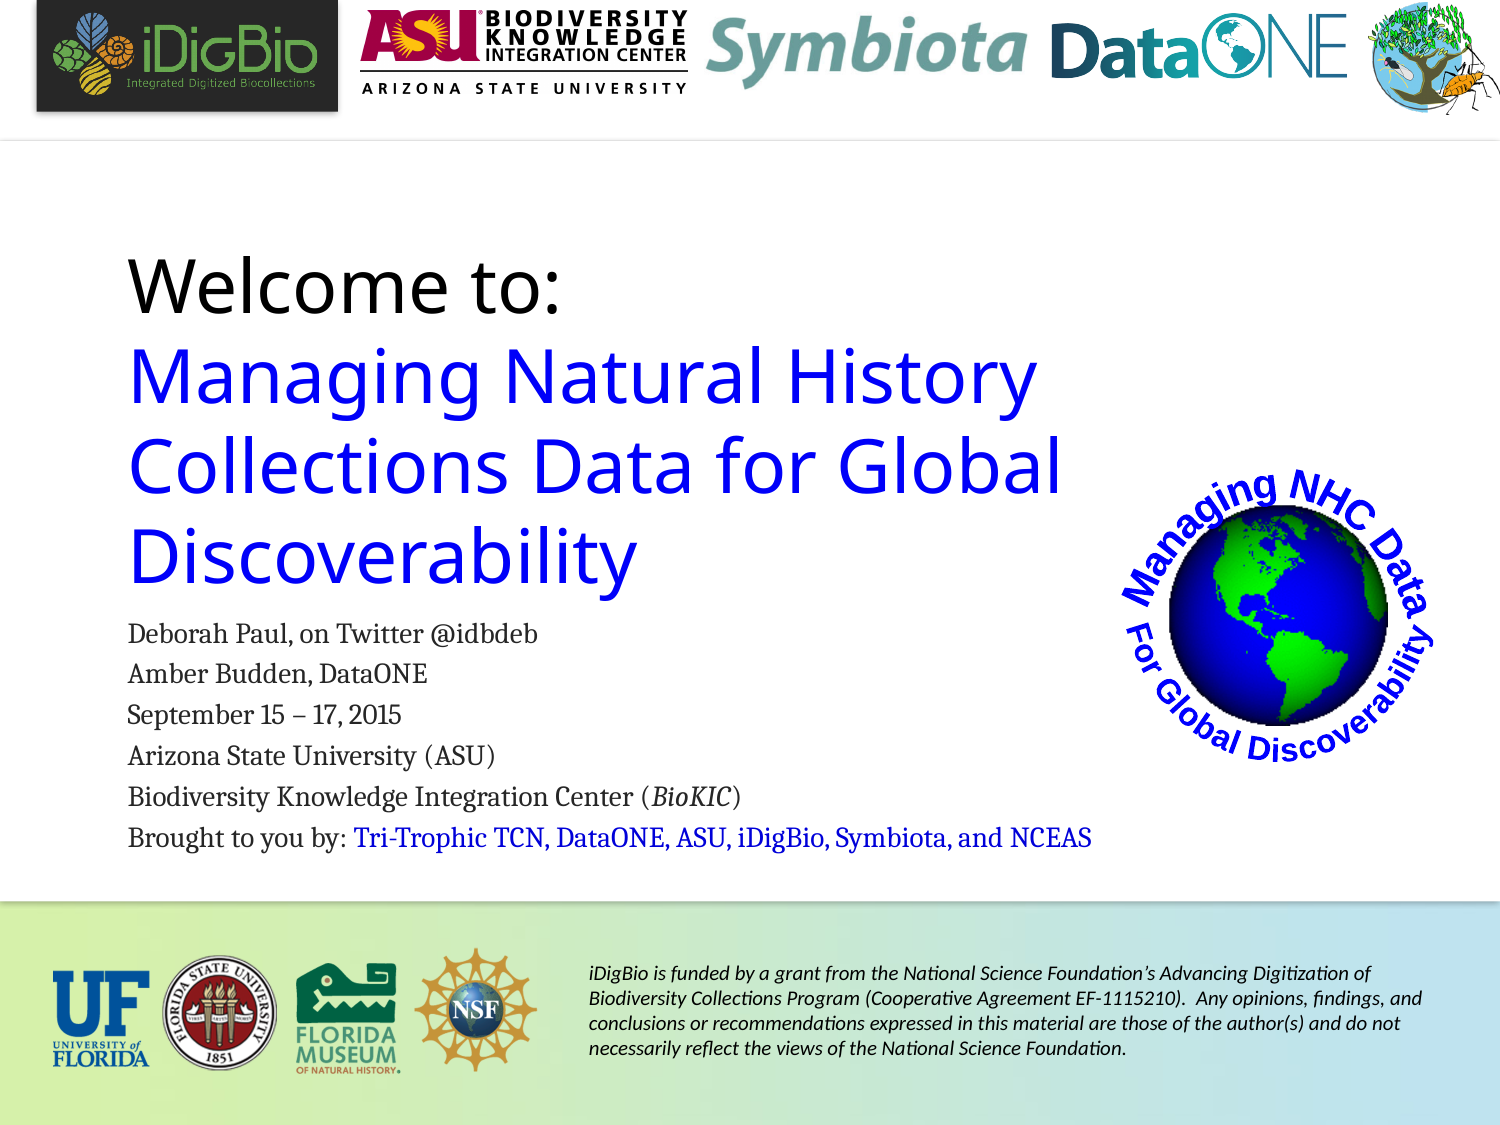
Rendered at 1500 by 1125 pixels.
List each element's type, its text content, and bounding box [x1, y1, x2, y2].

subtitle Deborah Paul, on Twitter @idbdeb Amber Budden, DataONE September 15 – 17, 2015 Arizona State University (ASU) Biodiversity Knowledge Integration Center (BioKIC) Brought to you by: Tri-Trophic TCN, DataONE, ASU, iDigBio, Symbiota, and NCEAS [112, 606, 1110, 847]
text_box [1115, 384, 1431, 935]
picture [699, 4, 1042, 94]
picture [360, 10, 688, 94]
picture [1368, 2, 1500, 115]
picture [1050, 10, 1350, 82]
title Welcome to: Managing Natural History Collections Data for Global Discoverability [112, 230, 1388, 386]
picture [0, 902, 1500, 1125]
